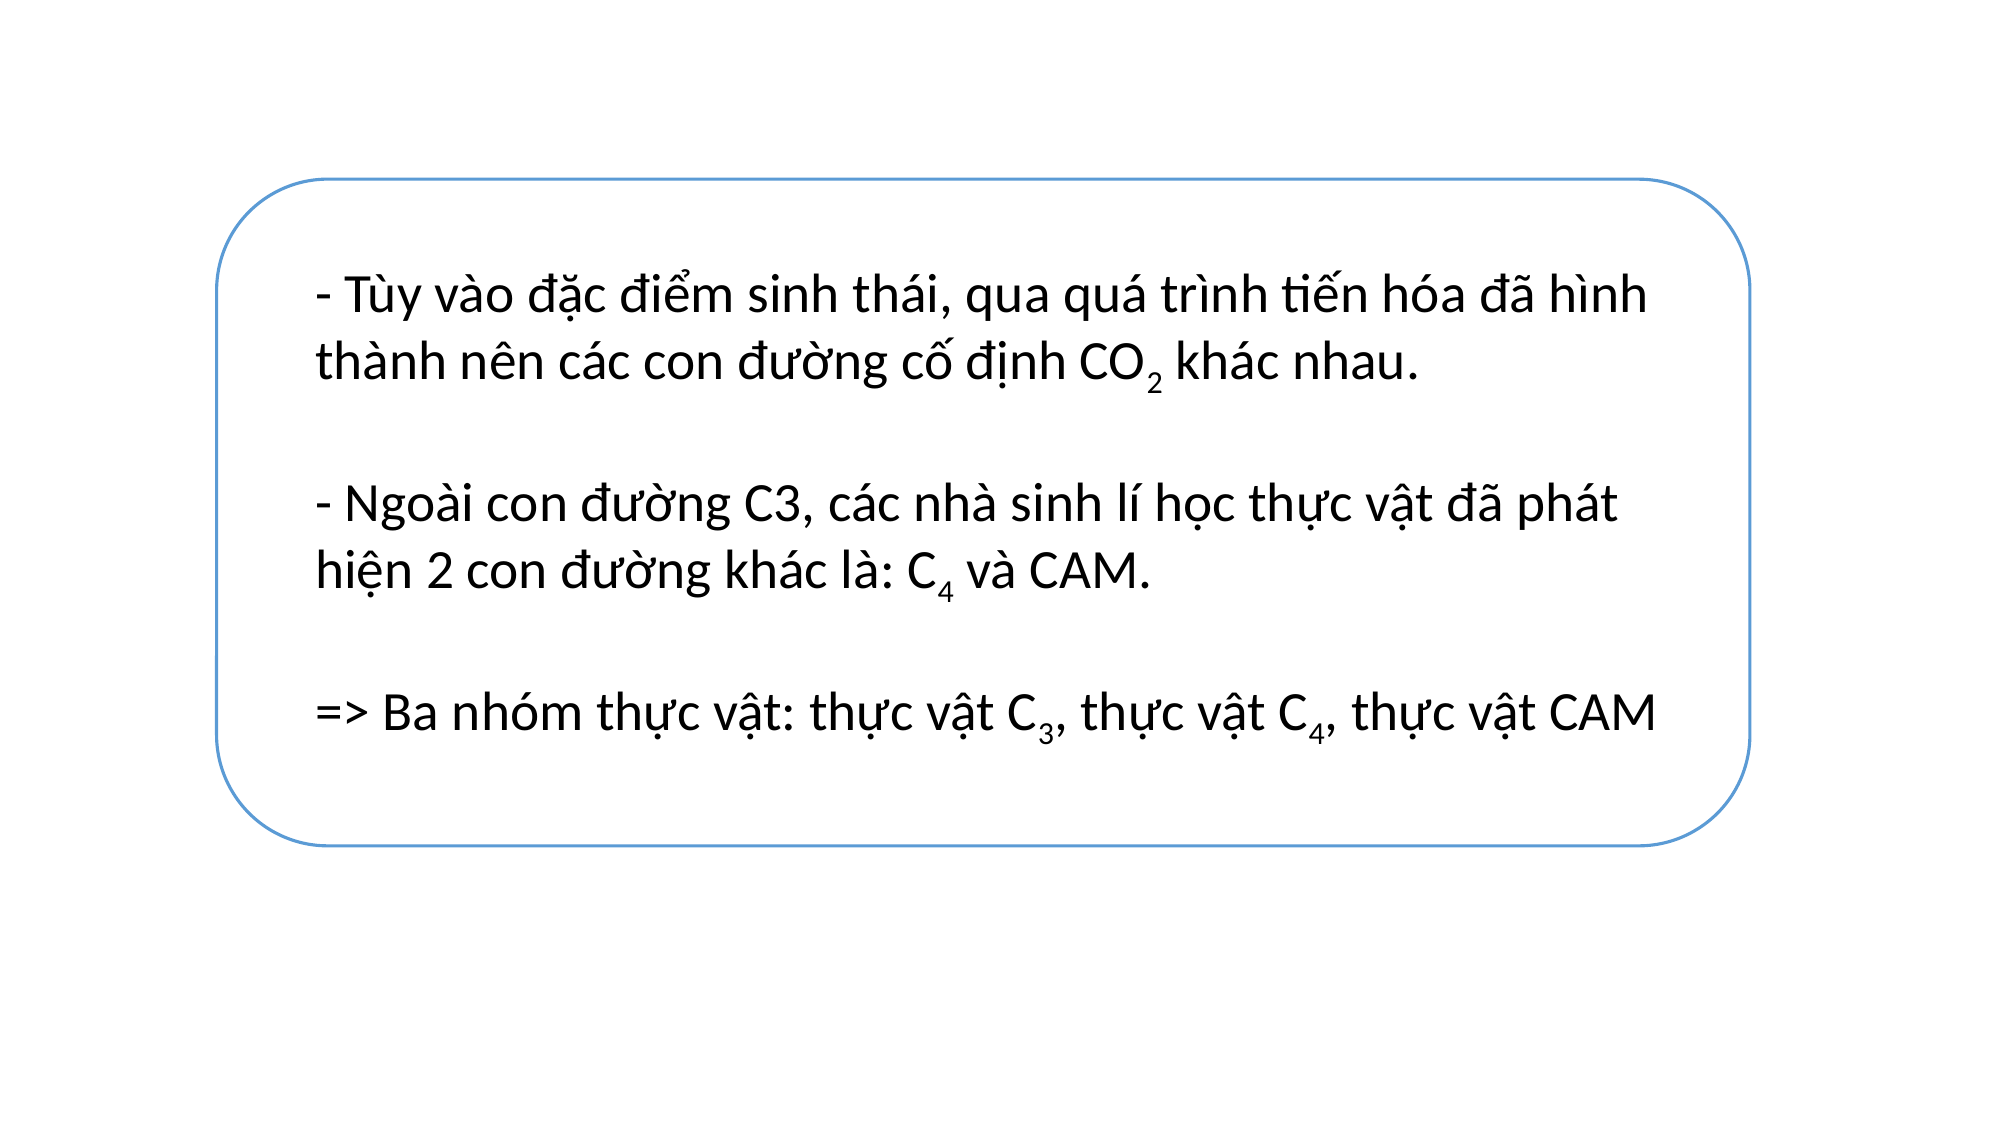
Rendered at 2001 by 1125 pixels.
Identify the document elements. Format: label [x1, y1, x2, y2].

text_box [216, 179, 1750, 846]
